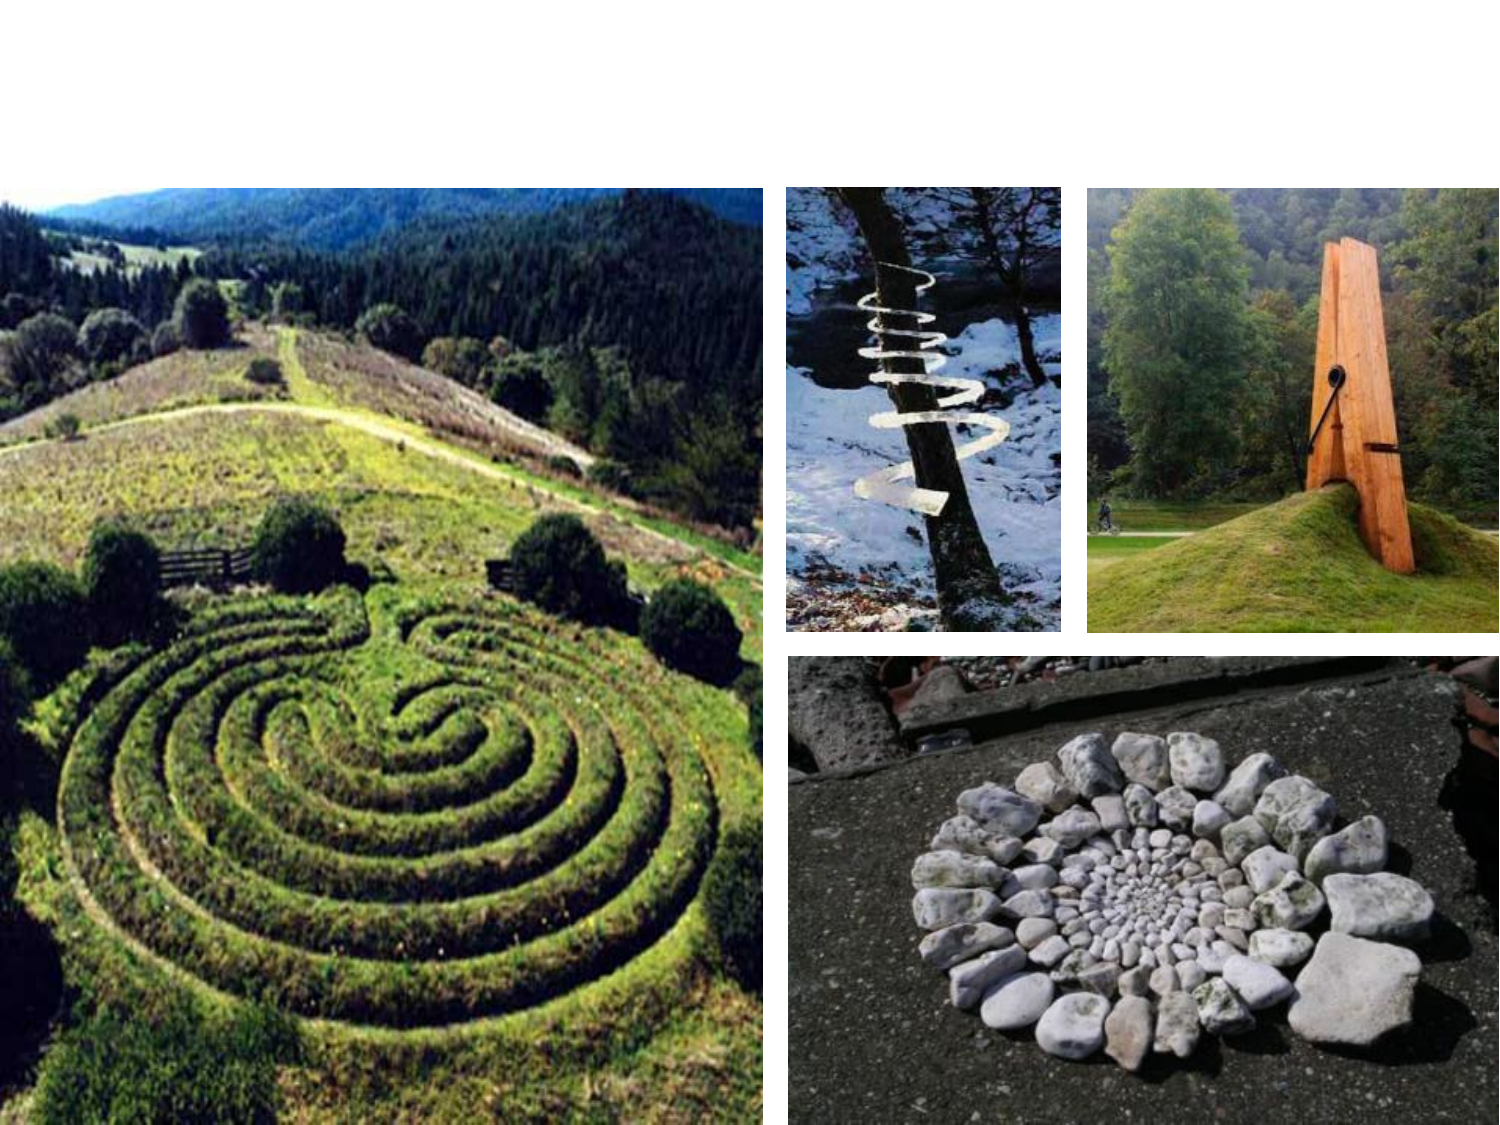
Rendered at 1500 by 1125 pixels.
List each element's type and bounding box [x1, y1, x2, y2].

picture [0, 188, 763, 1125]
picture [1087, 188, 1499, 634]
picture [786, 187, 1061, 632]
picture [788, 656, 1499, 1125]
